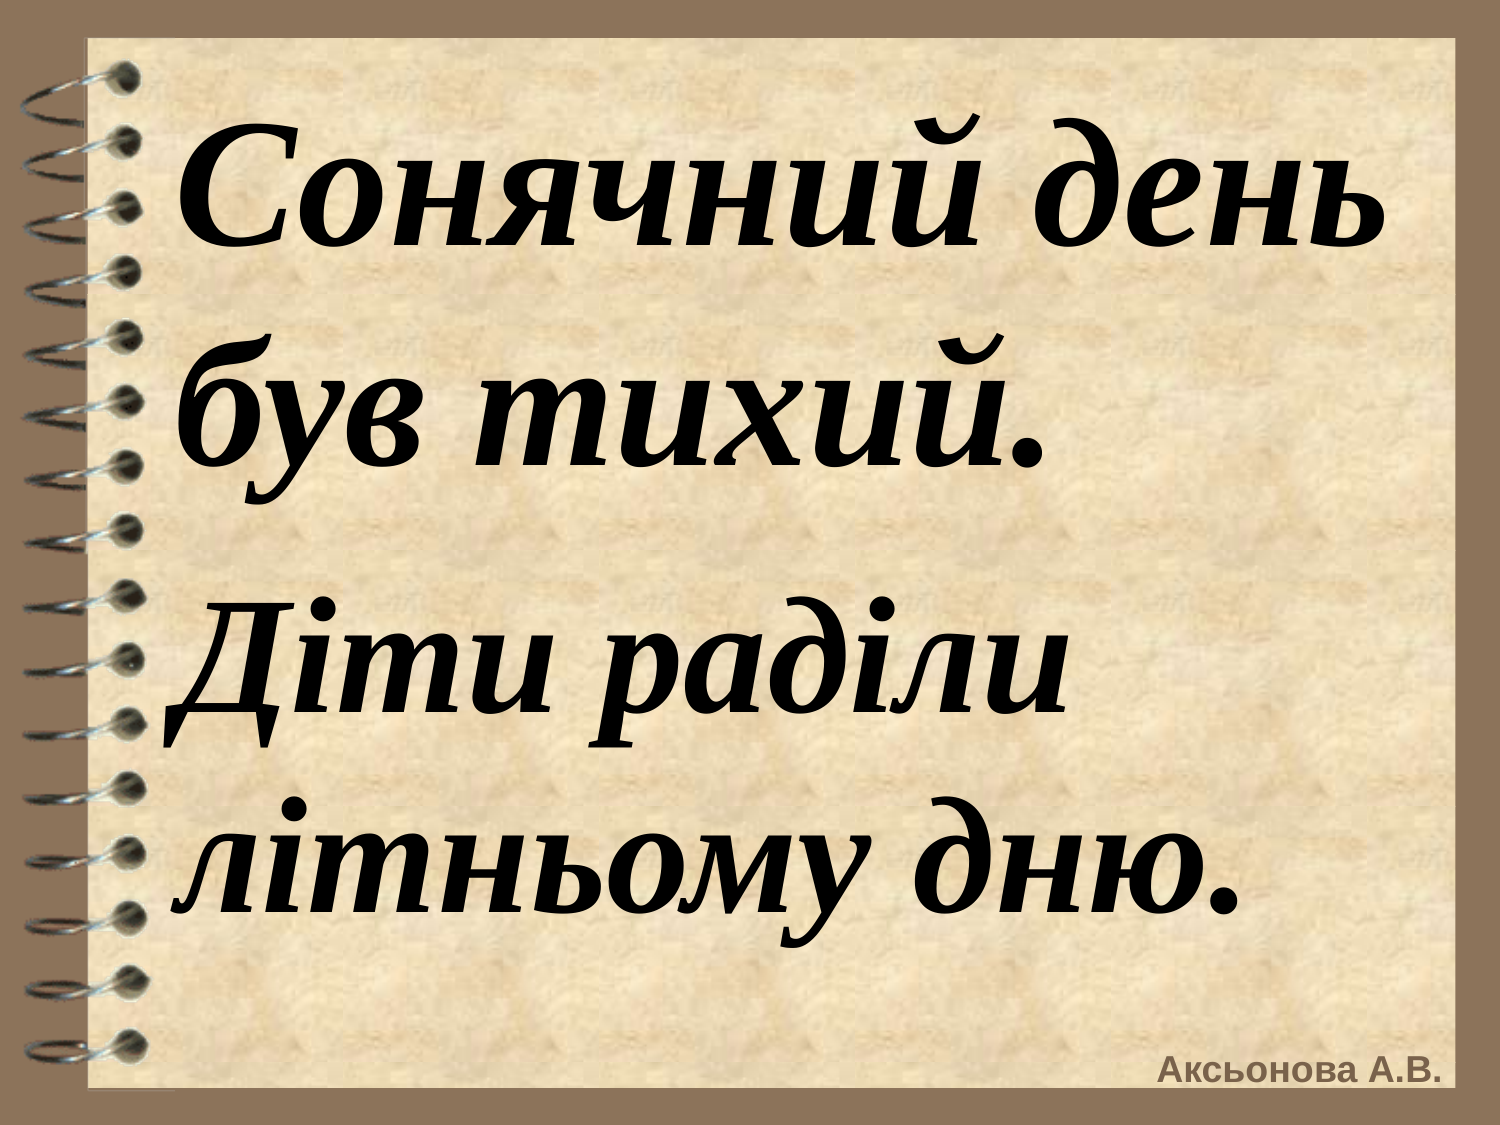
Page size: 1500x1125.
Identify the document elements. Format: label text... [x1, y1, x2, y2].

picture [0, 0, 1456, 1125]
text_box Діти раділи літньому дню. [161, 538, 1438, 954]
text_box Сонячний день був тихий. [159, 54, 1436, 510]
text_box Аксьонова А.В. [1141, 1037, 1458, 1098]
